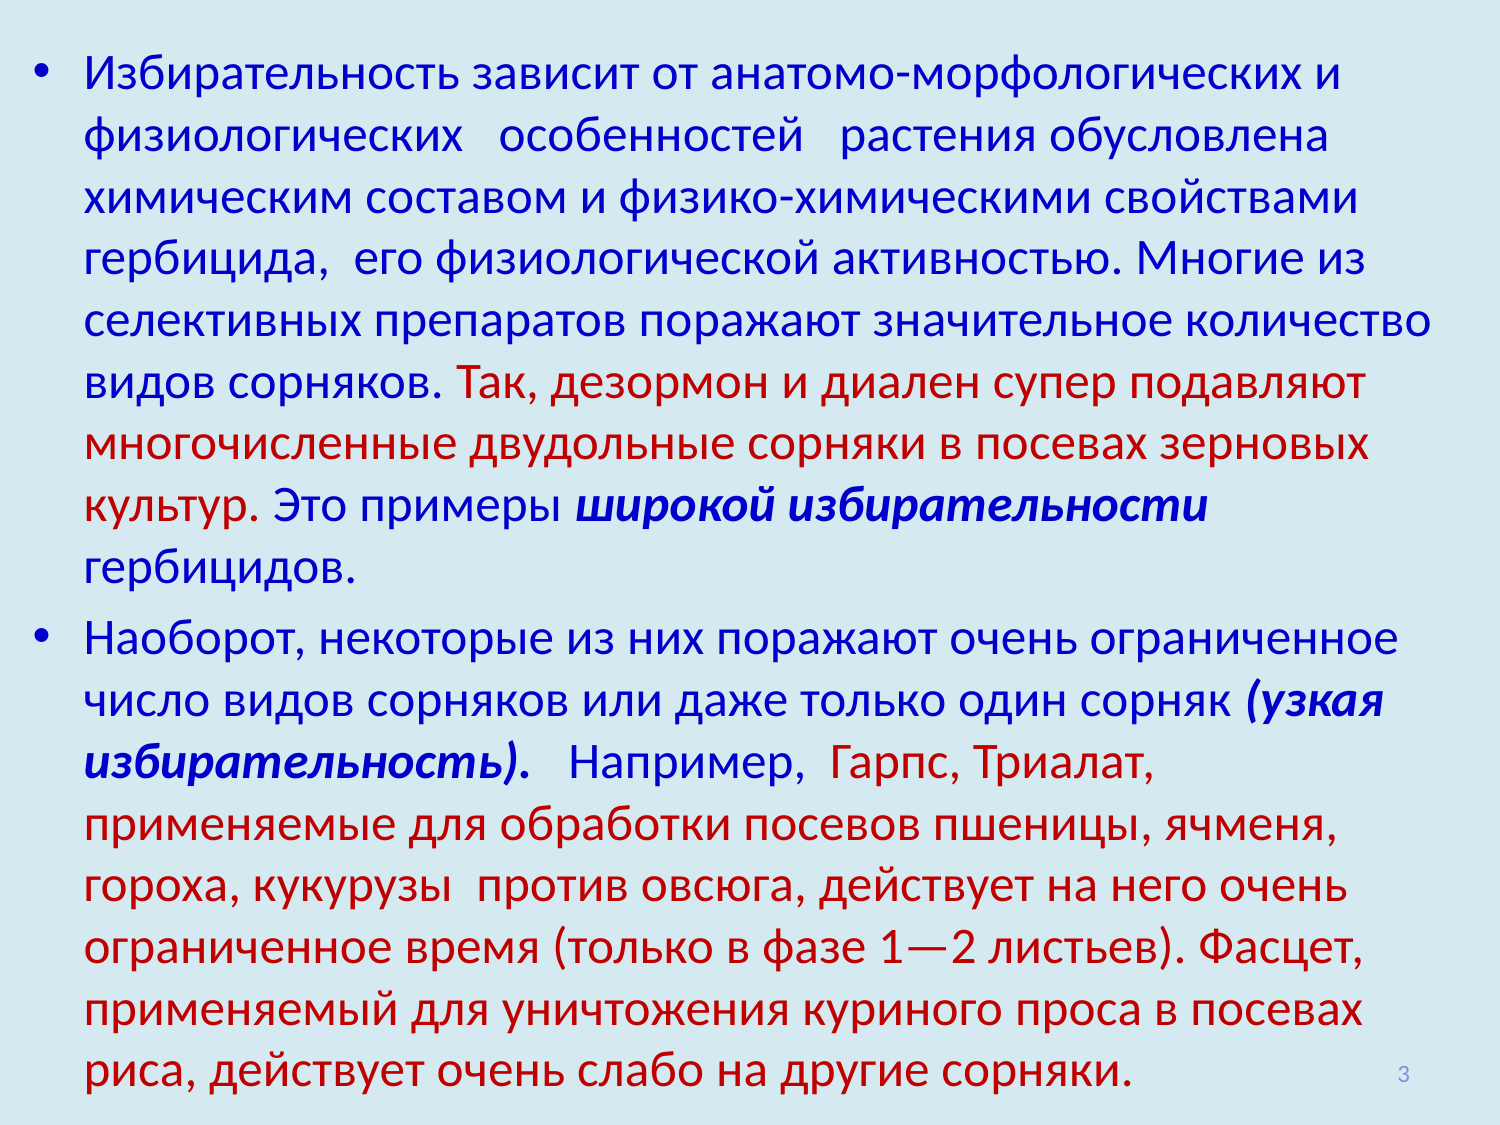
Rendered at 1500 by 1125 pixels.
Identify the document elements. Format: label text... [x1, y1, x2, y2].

slide_number 3 [1074, 1042, 1425, 1103]
list Избирательность зависит от анатомо-морфологических и физи­ологических особенностей растения обусловлена химическим со­ставом и физико-химическими свойствами гербицида, его физио­логической активностью. Многие из селективных препаратов по­ражают значительное количество видов сорняков. Так, дезормон и диален супер подавляют многочисленные двудольные сорняки в посевах зерновых культур. Это примеры широкой избирательности гербицидов. Наоборот, некоторые из них поражают очень ограниченное число видов сорняков или даже только один сорняк (узкая избирательность). Например, Гарпс, Триалат, применяемые для обработки посевов пшеницы, ячменя, гороха, кукурузы против овсюга, действует на него очень ограниченное время (только в фазе 1—2 листьев). Фасцет, применяемый для уничтожения куриного проса в посевах риса, действует очень слабо на другие сорняки. [17, 30, 1471, 1106]
